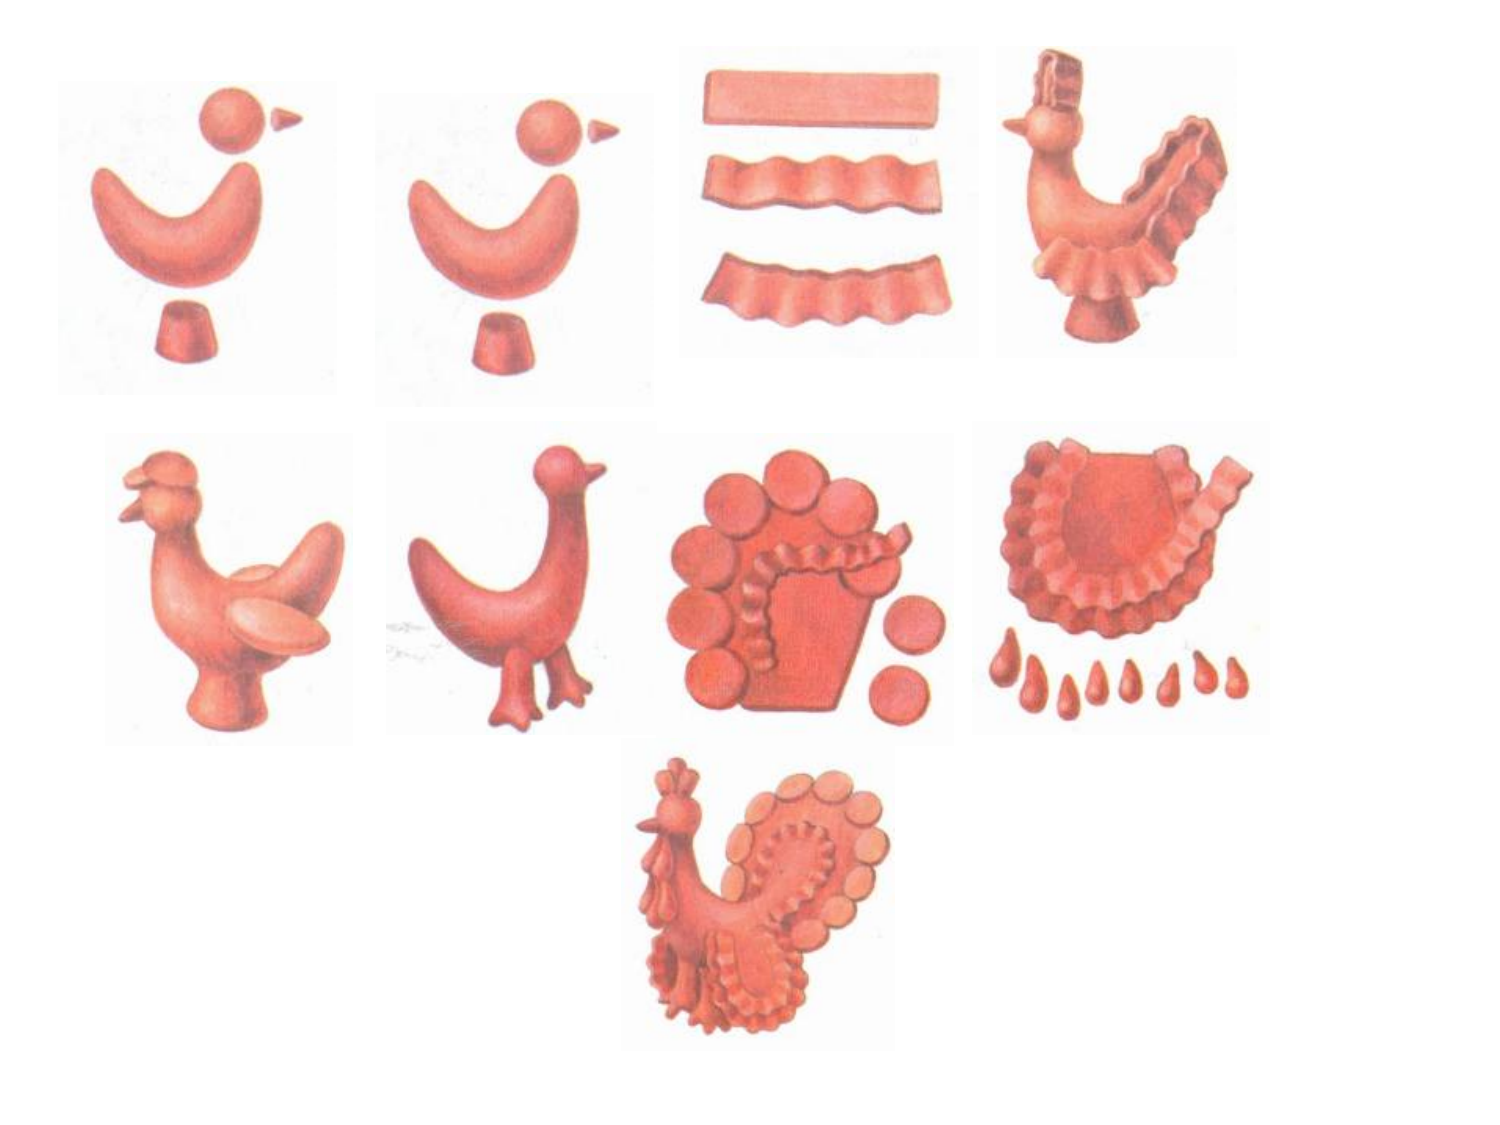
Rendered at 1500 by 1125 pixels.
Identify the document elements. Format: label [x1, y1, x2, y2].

picture [386, 421, 954, 1051]
picture [105, 433, 353, 747]
picture [374, 93, 654, 407]
picture [679, 46, 979, 359]
picture [995, 46, 1237, 359]
picture [972, 421, 1270, 735]
picture [58, 81, 337, 395]
